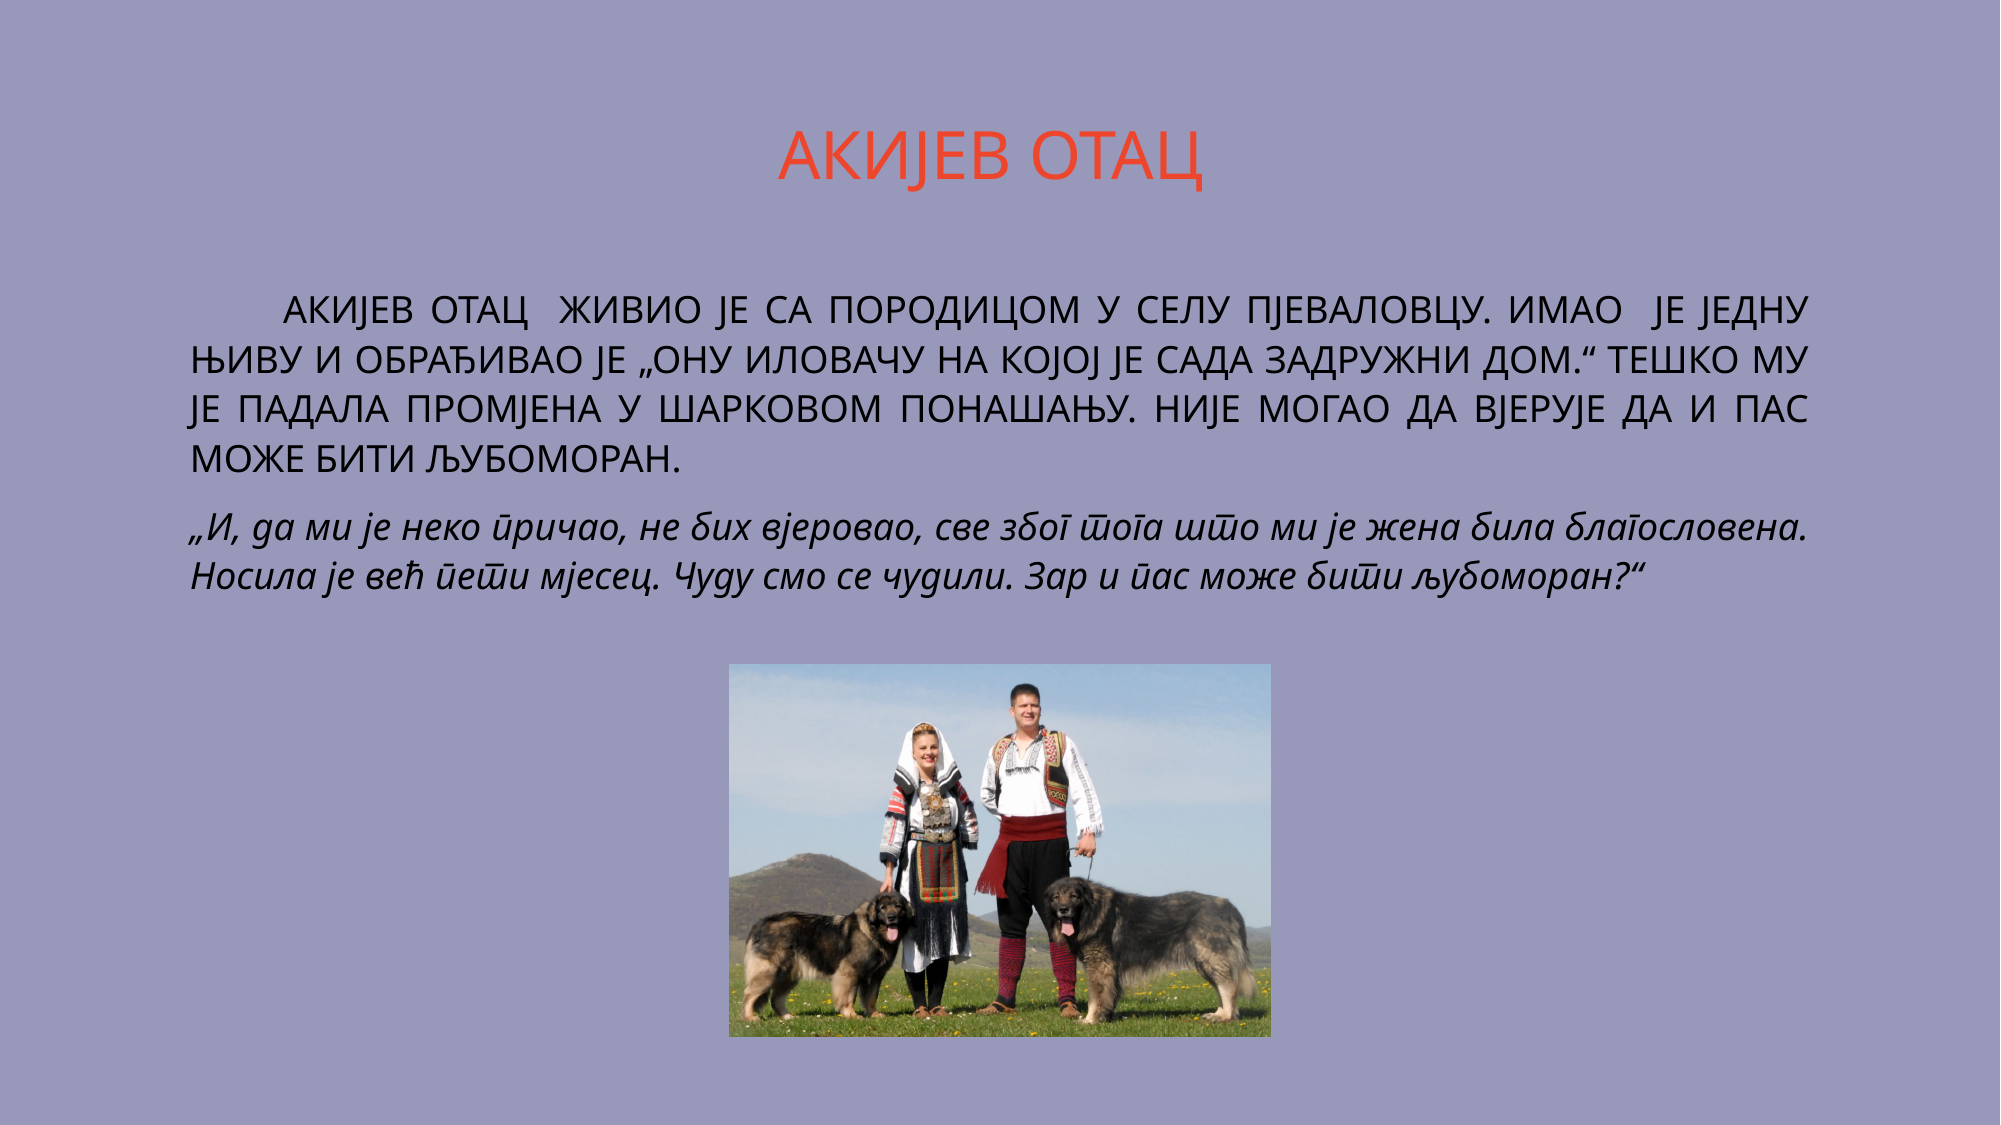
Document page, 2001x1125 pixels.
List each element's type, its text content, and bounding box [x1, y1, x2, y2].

title АКИЈЕВ ОТАЦ [174, 42, 1825, 274]
picture [729, 664, 1271, 1037]
list АКИЈЕВ ОТАЦ ЖИВИО ЈЕ СА ПОРОДИЦОМ У СЕЛУ ПЈЕВАЛОВЦУ. ИМАО ЈЕ ЈЕДНУ ЊИВУ И ОБРАЂИВАО ЈЕ „ОНУ ИЛОВАЧУ НА КОЈОЈ ЈЕ САДА ЗАДРУЖНИ ДОМ.“ ТЕШКО МУ ЈЕ ПАДАЛА ПРОМЈЕНА У ШАРКОВОМ ПОНАШАЊУ. НИЈЕ МОГАО ДА ВЈЕРУЈЕ ДА И ПАС МОЖЕ БИТИ ЉУБОМОРАН. „И, да ми је неко причао, не бих вјеровао, све због тога што ми је жена била благословена. Носила је већ пети мјесец. Чуду смо се чудили. Зар и пас може бити љубоморан?“ [174, 274, 1825, 906]
